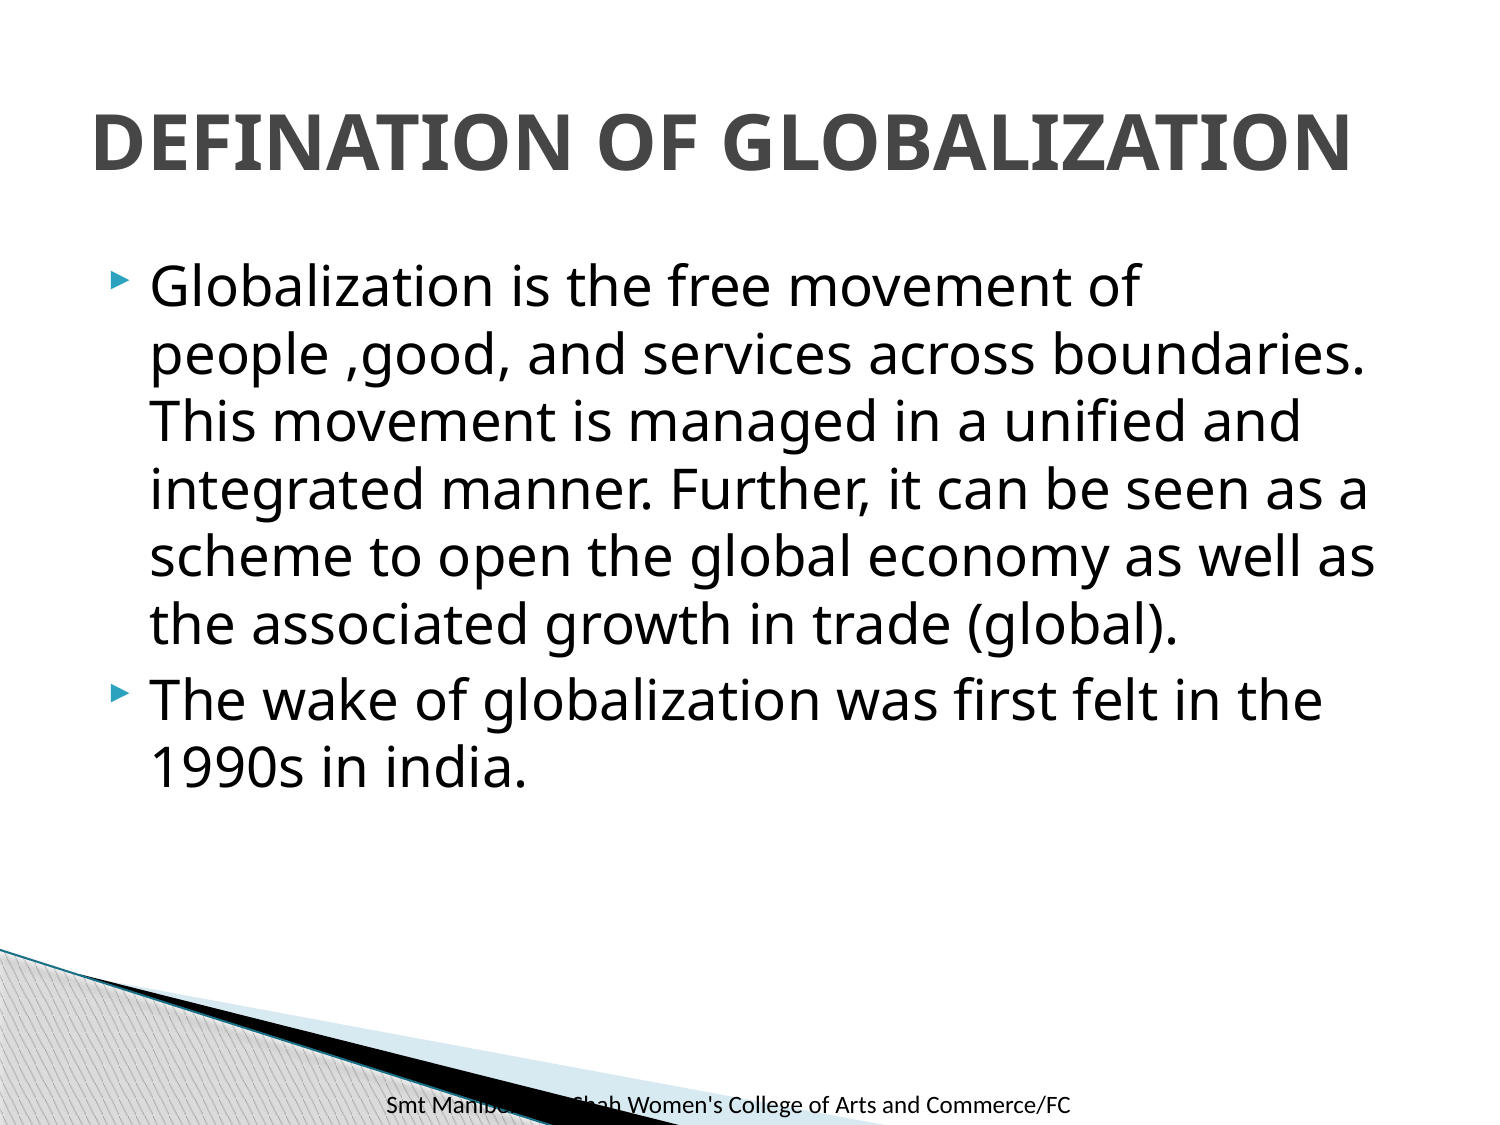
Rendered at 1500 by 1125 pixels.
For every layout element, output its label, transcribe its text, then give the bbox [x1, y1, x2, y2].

title DEFINATION OF GLOBALIZATION [75, 45, 1425, 233]
list Globalization is the free movement of people ,good, and services across boundaries. This movement is managed in a unified and integrated manner. Further, it can be seen as a scheme to open the global economy as well as the associated growth in trade (global). The wake of globalization was first felt in the 1990s in india. [75, 243, 1425, 986]
text_box Smt Maniben M.P.Shah Women's College of Arts and Commerce/FC [363, 1023, 1137, 1125]
